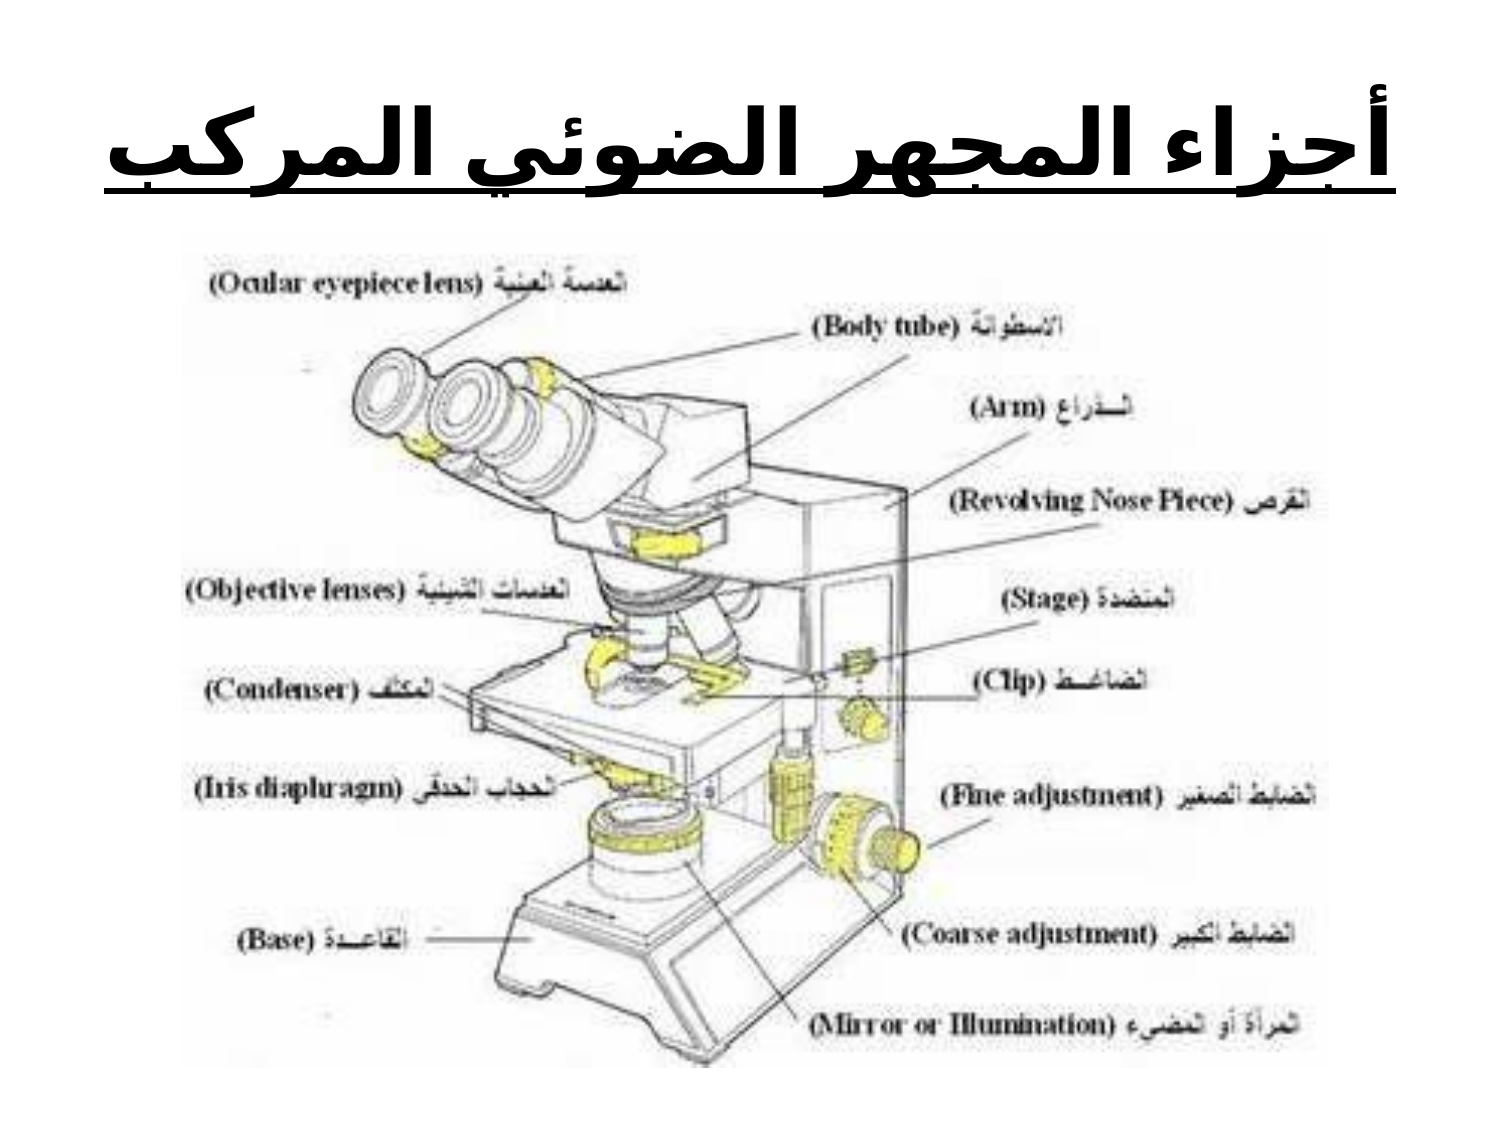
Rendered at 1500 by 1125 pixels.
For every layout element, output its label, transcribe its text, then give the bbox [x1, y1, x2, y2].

title أجزاء المجهر الضوئي المركب [75, 45, 1425, 233]
picture [181, 231, 1330, 1068]
